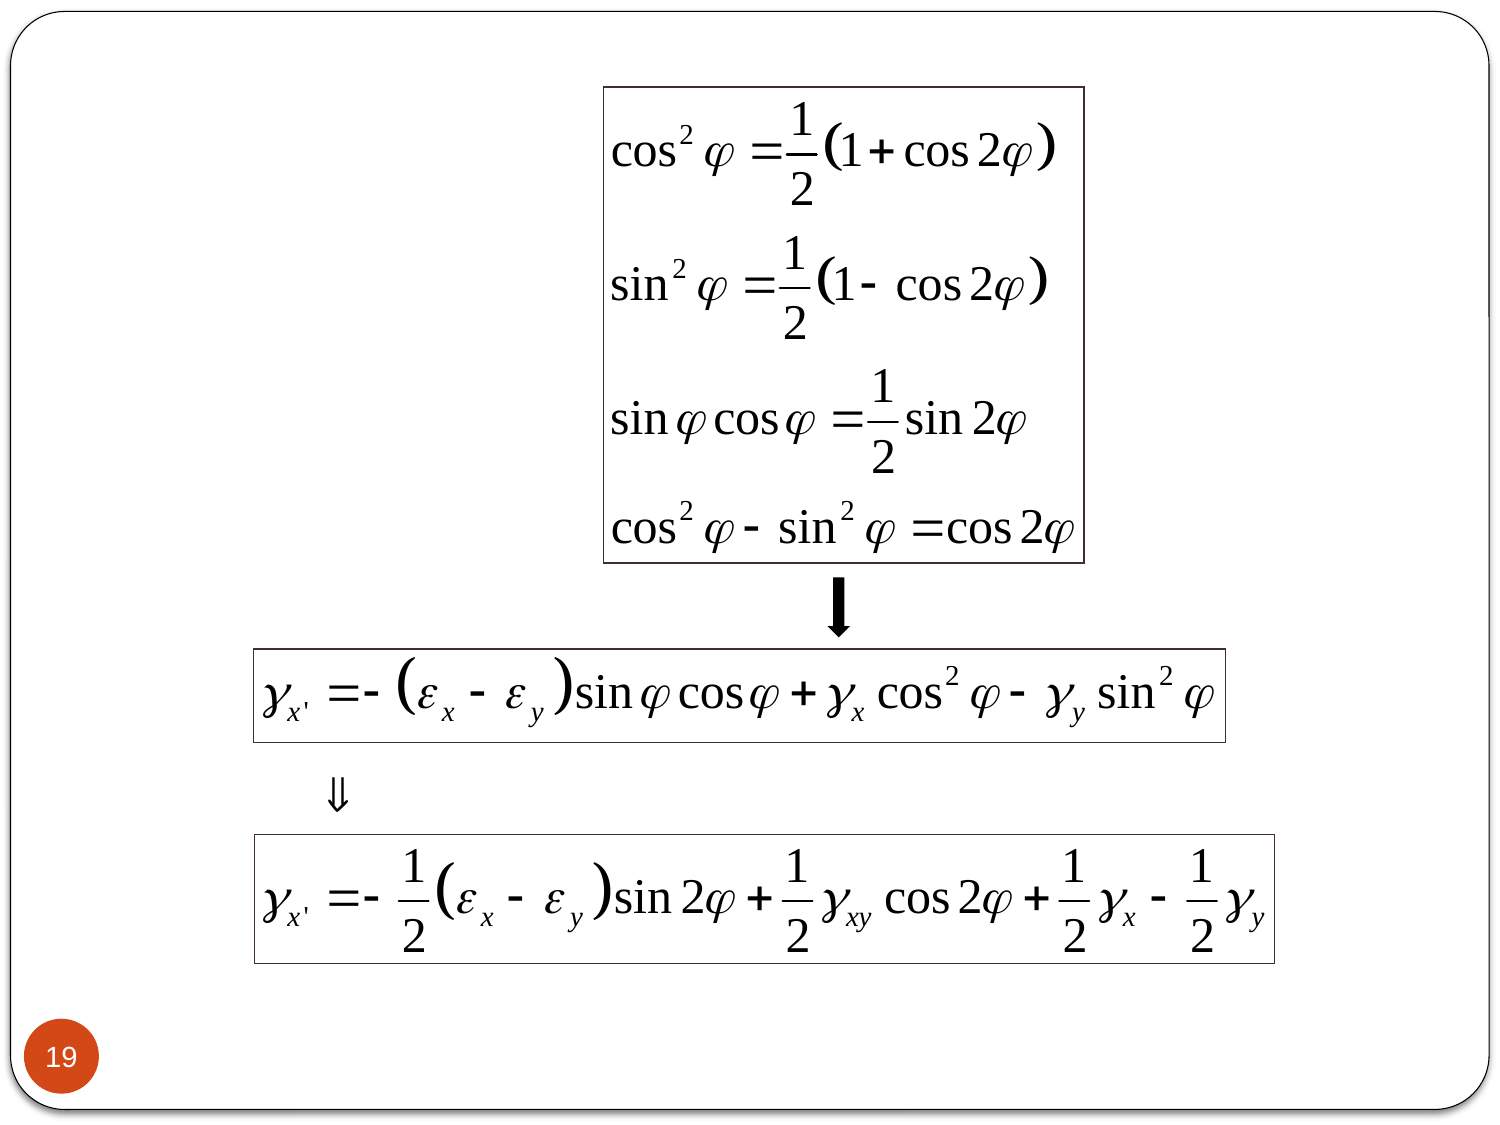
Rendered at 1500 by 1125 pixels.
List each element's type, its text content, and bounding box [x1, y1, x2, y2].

slide_number 19 [23, 1018, 99, 1094]
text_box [316, 758, 363, 826]
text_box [253, 649, 1226, 742]
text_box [603, 87, 1084, 563]
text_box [253, 834, 1276, 964]
text_box [826, 576, 851, 639]
